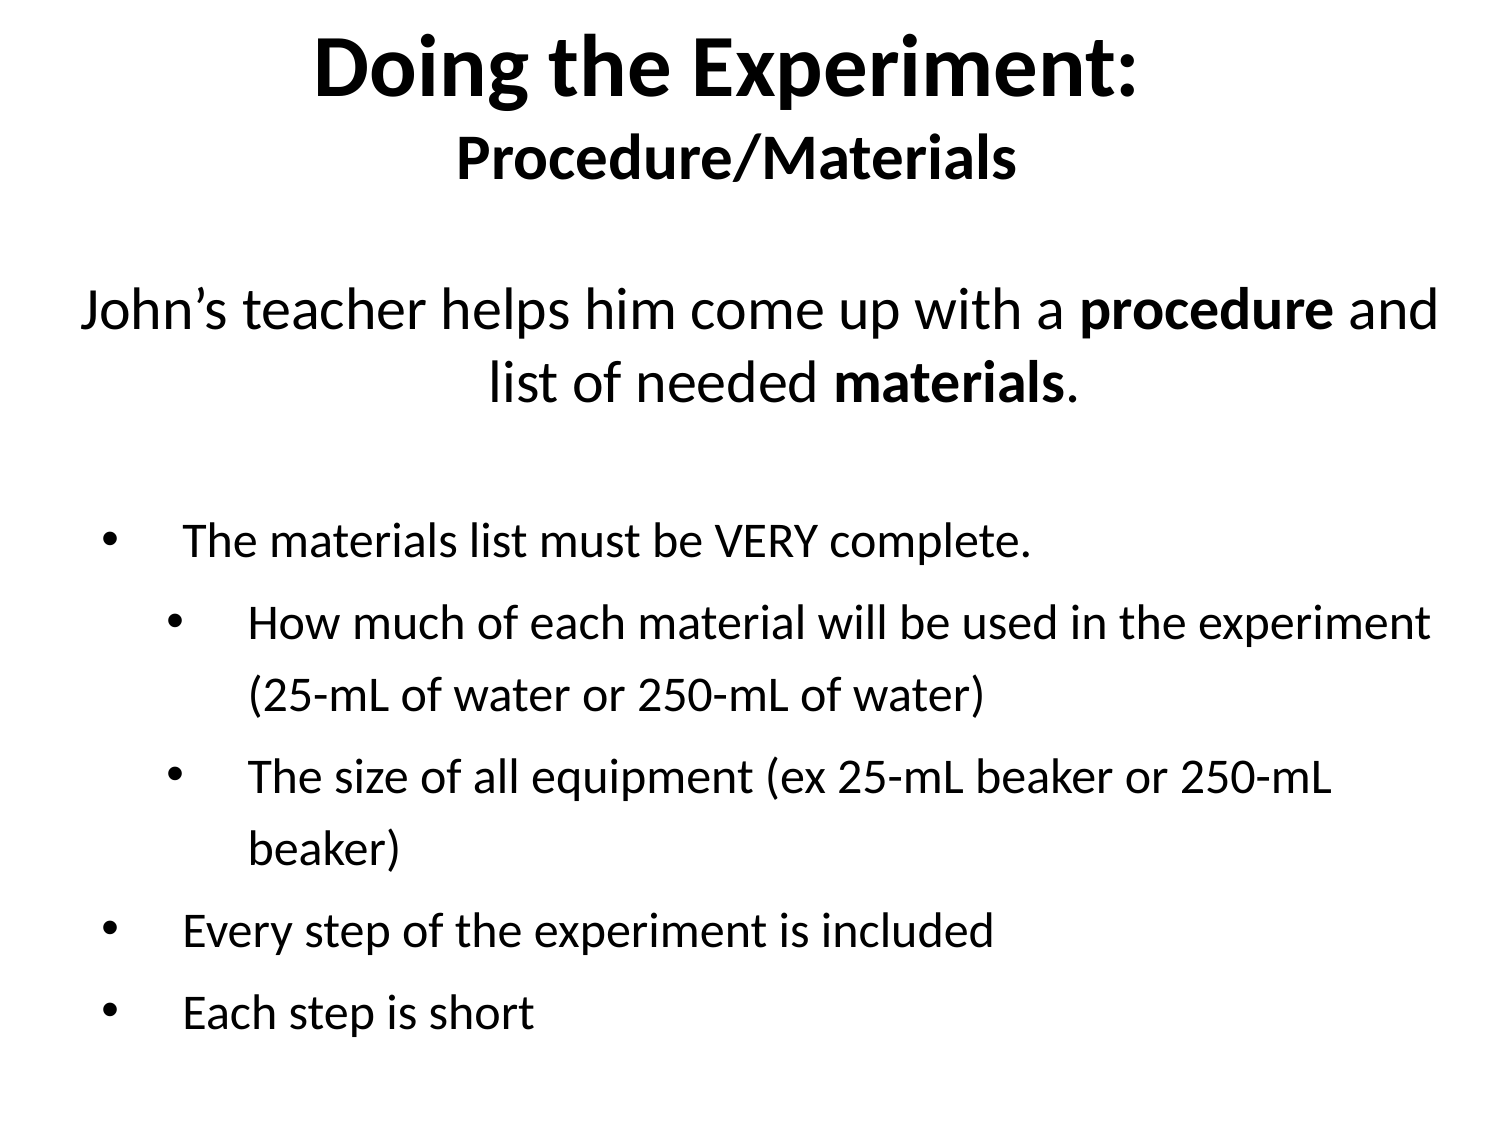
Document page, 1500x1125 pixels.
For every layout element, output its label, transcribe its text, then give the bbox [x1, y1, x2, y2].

title Doing the Experiment: Procedure/Materials [0, 0, 1475, 200]
list John’s teacher helps him come up with a procedure and list of needed materials. The materials list must be VERY complete. How much of each material will be used in the experiment (25-mL of water or 250-mL of water) The size of all equipment (ex 25-mL beaker or 250-mL beaker) Every step of the experiment is included Each step is short [45, 262, 1475, 1125]
